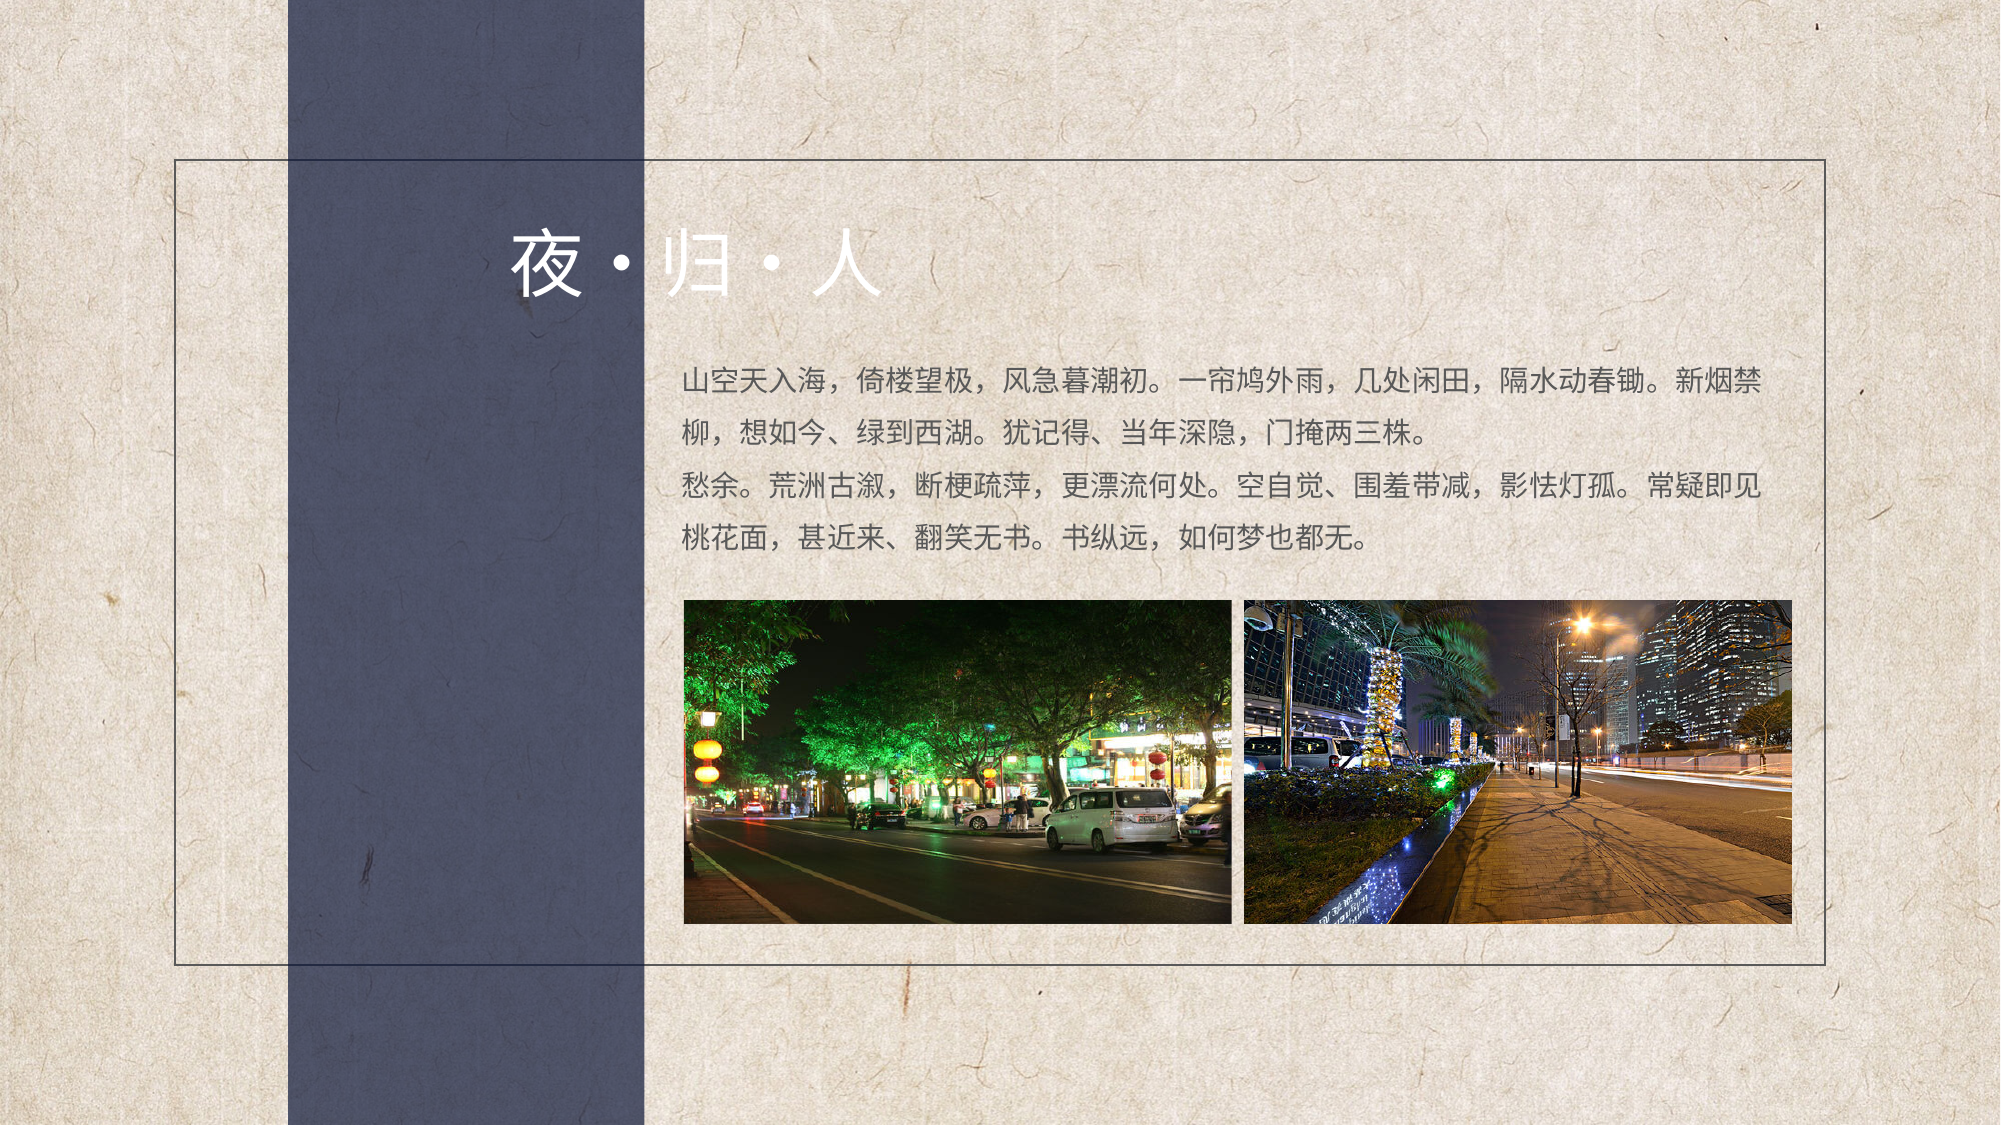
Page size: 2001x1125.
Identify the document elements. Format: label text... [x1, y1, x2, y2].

text_box [287, 0, 645, 1125]
picture [0, 0, 287, 1125]
text_box [1243, 600, 1793, 925]
text_box [683, 600, 1233, 925]
text_box [645, 159, 1826, 966]
text_box 山空天入海，倚楼望极，风急暮潮初。一帘鸠外雨，几处闲田，隔水动春锄。新烟禁柳，想如今、绿到西湖。犹记得、当年深隐，门掩两三株。 愁余。荒洲古溆，断梗疏萍，更漂流何处。空自觉、围羞带减，影怯灯孤。常疑即见桃花面，甚近来、翻笑无书。书纵远，如何梦也都无。 [666, 337, 1786, 562]
text_box 夜•归•人 [479, 208, 914, 314]
text_box [174, 159, 287, 966]
picture [645, 0, 2001, 1125]
